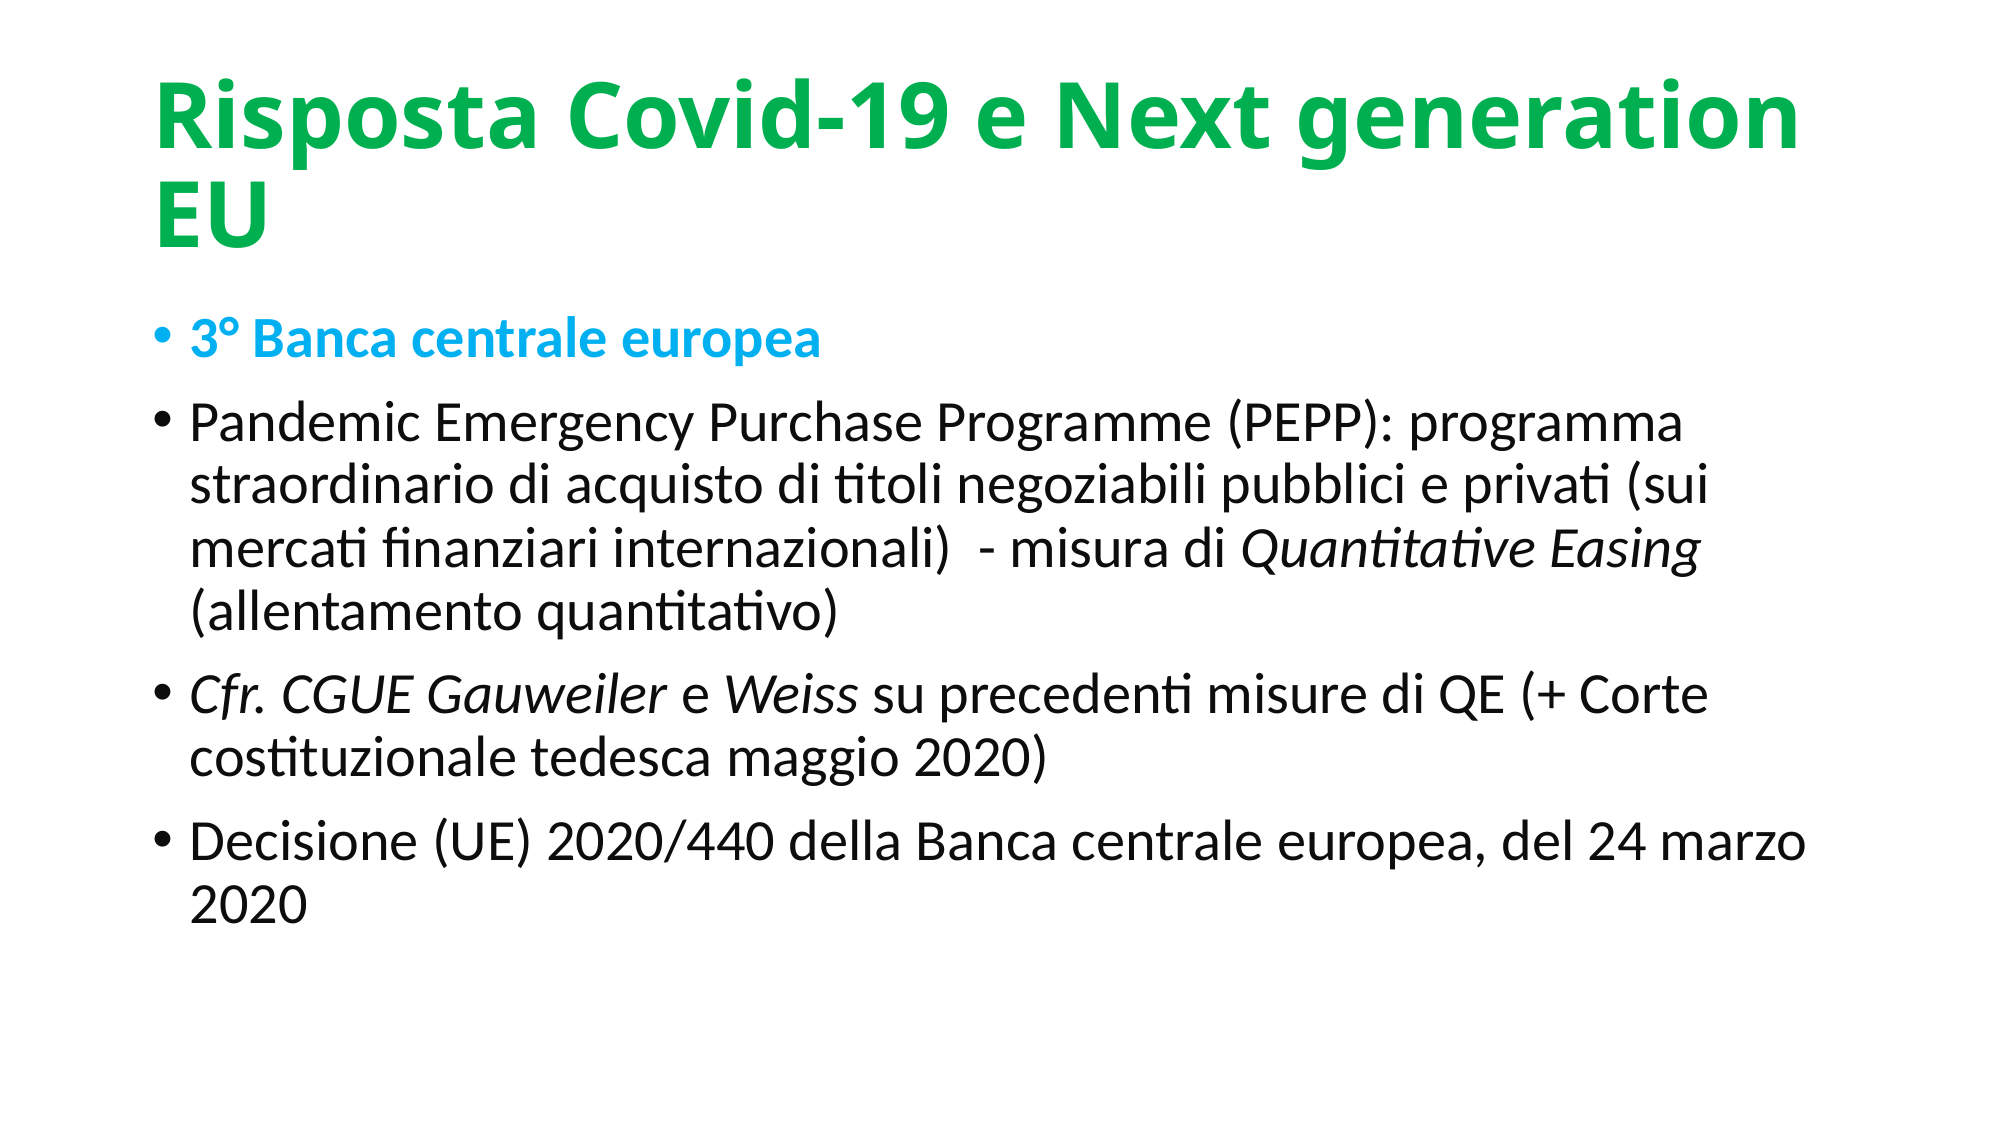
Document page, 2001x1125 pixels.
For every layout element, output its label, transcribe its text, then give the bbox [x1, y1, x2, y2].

title Risposta Covid-19 e Next generation EU [137, 59, 1863, 278]
list 3° Banca centrale europea Pandemic Emergency Purchase Programme (PEPP): programma straordinario di acquisto di titoli negoziabili pubblici e privati (sui mercati finanziari internazionali) - misura di Quantitative Easing (allentamento quantitativo) Cfr. CGUE Gauweiler e Weiss su precedenti misure di QE (+ Corte costituzionale tedesca maggio 2020) Decisione (UE) 2020/440 della Banca centrale europea, del 24 marzo 2020 [137, 299, 1863, 1014]
